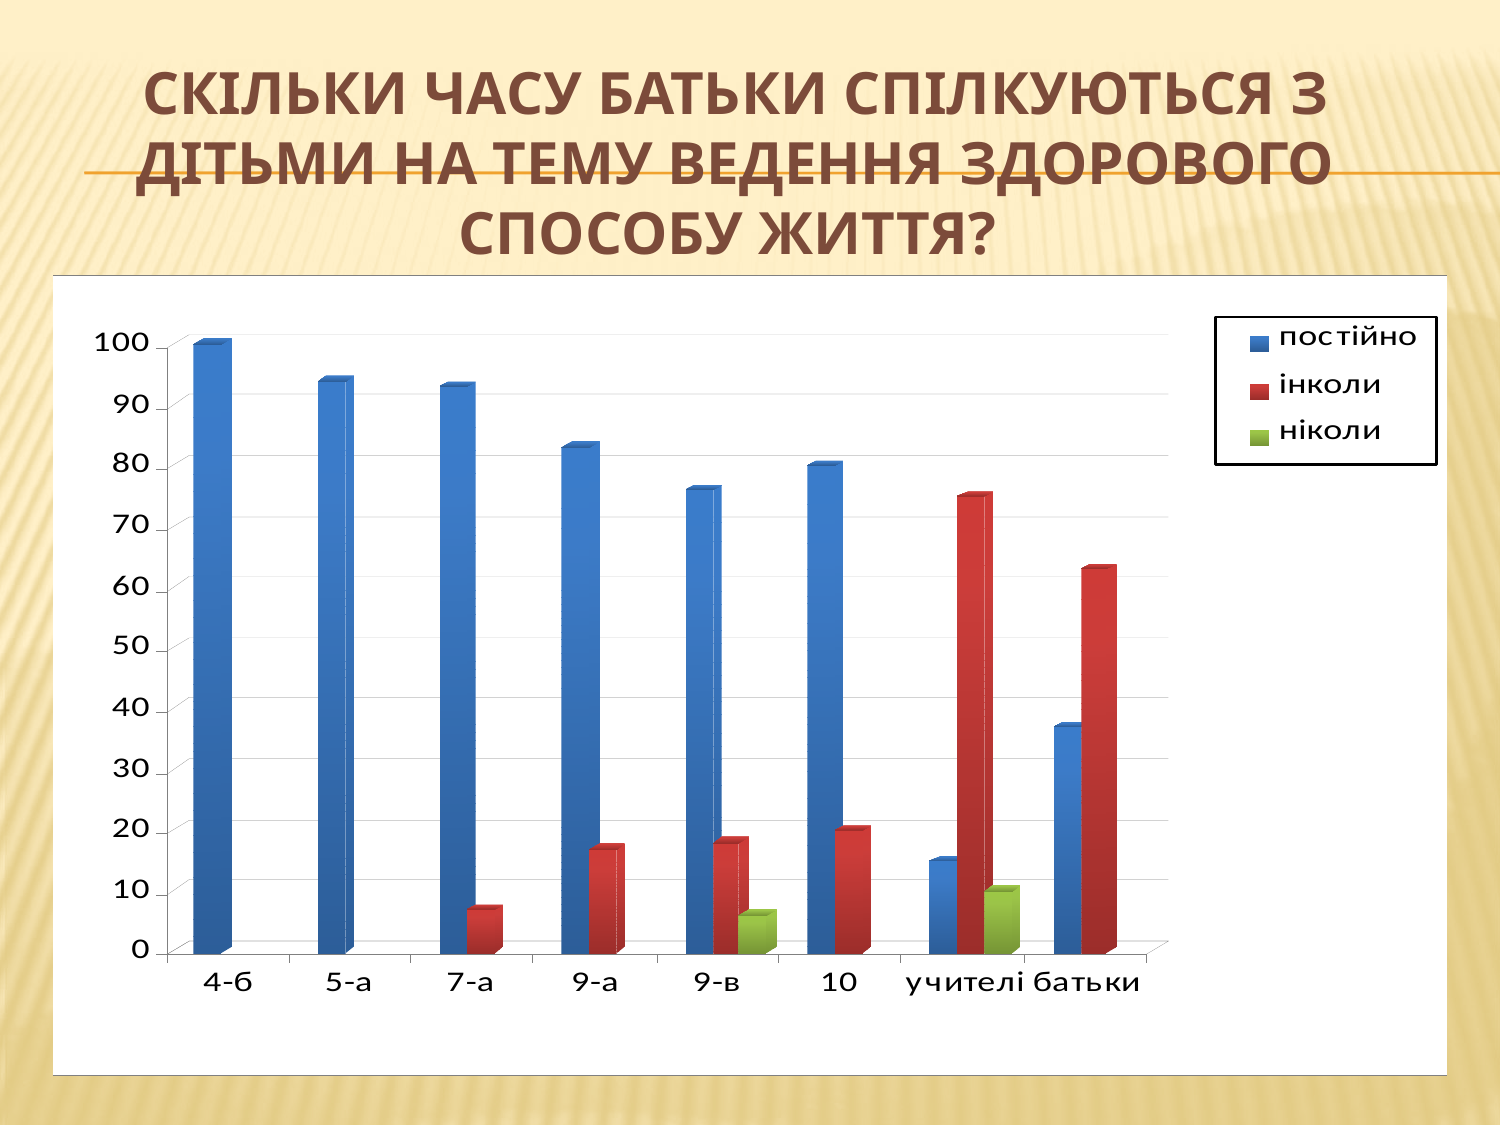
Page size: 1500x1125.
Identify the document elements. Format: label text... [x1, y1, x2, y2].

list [52, 264, 1448, 1087]
title Скільки часу батьки спілкуються з дітьми на тему ведення здорового способу життя? [0, 47, 1471, 275]
